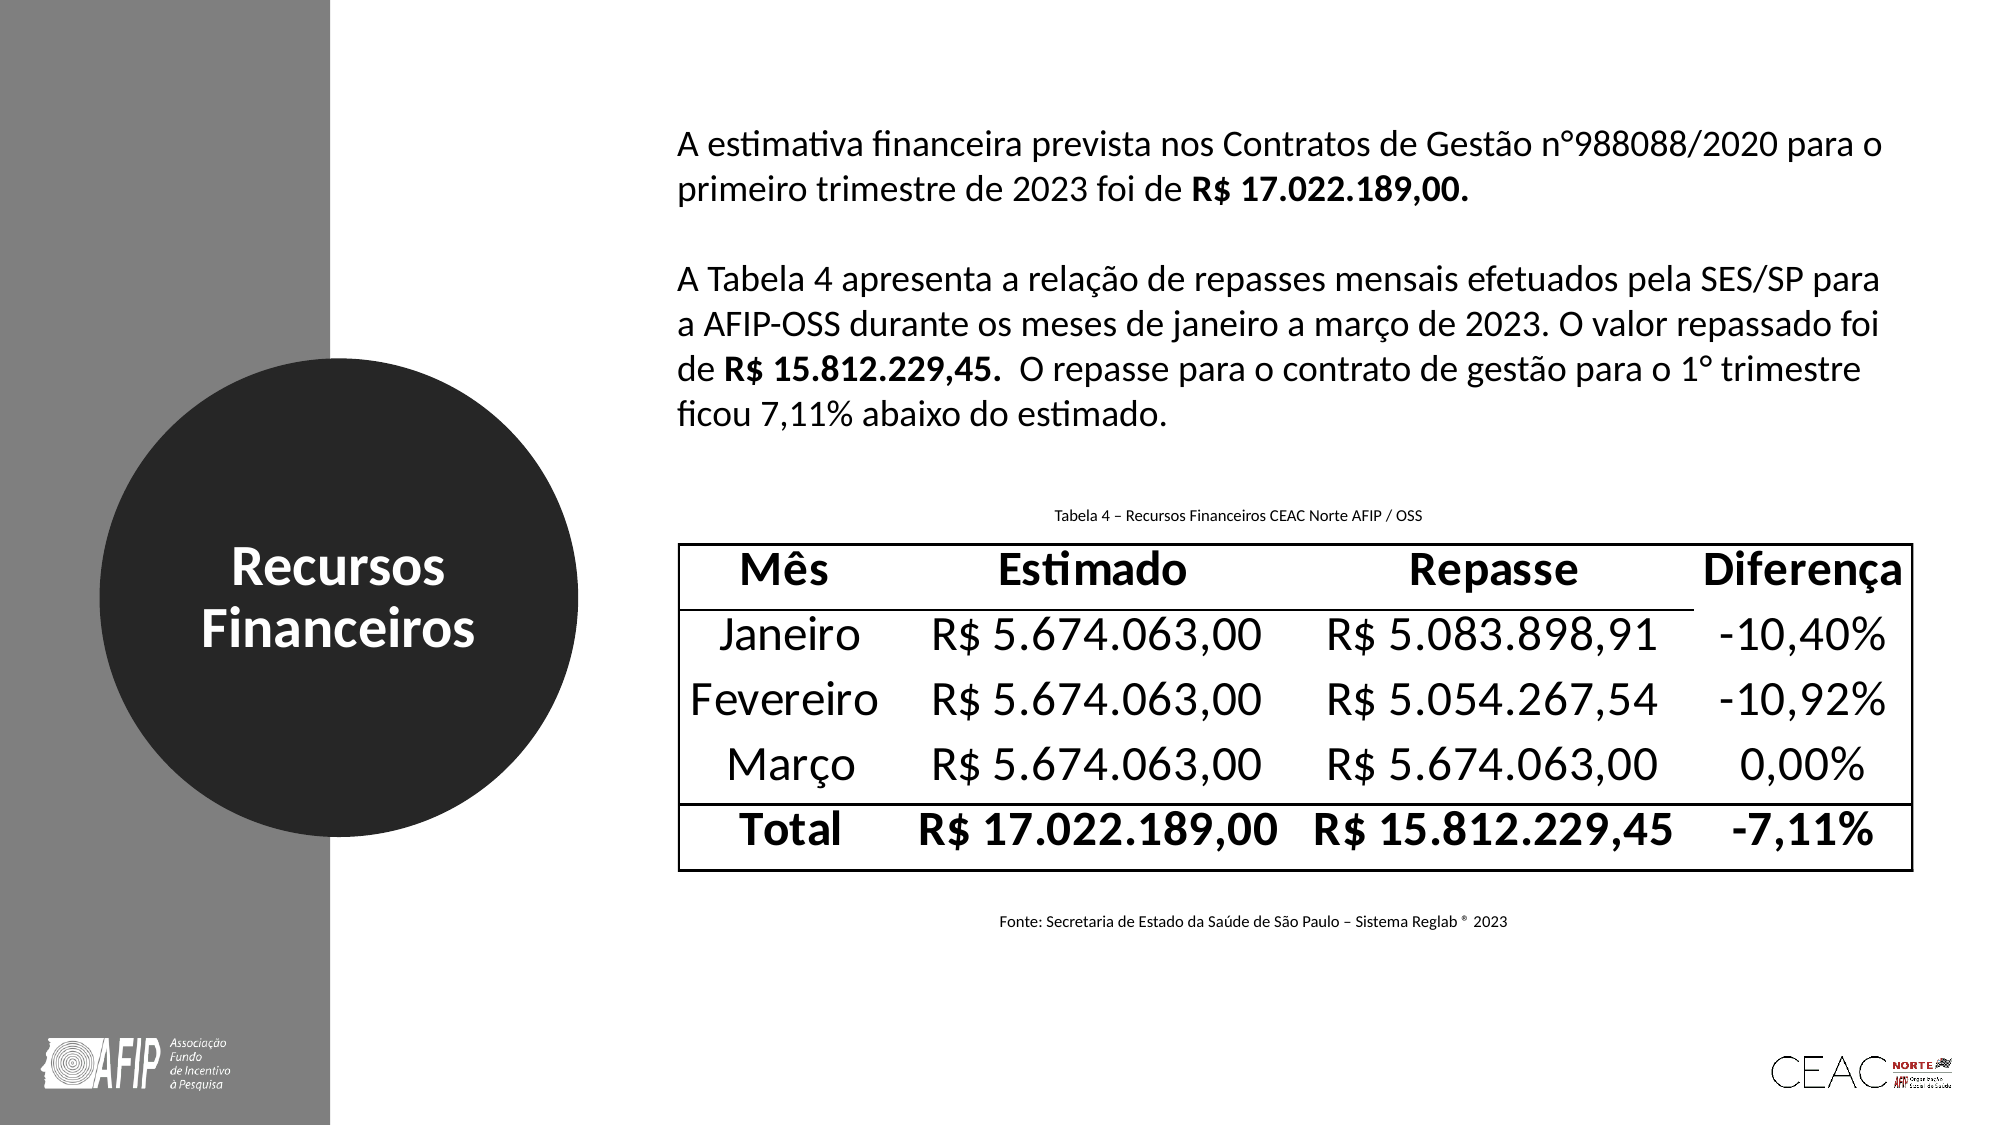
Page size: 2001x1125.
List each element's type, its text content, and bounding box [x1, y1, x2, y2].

text_box Fonte: Secretaria de Estado da Saúde de São Paulo – Sistema Reglab ® 2023 [984, 893, 1552, 939]
text_box Recursos Financeiros [113, 372, 564, 823]
picture [677, 543, 1916, 874]
picture [39, 1036, 231, 1091]
text_box A estimativa financeira prevista nos Contratos de Gestão n°988088/2020 para o primeiro trimestre de 2023 foi de R$ 17.022.189,00. A Tabela 4 apresenta a relação de repasses mensais efetuados pela SES/SP para a AFIP-OSS durante os meses de janeiro a março de 2023. O valor repassado foi de R$ 15.812.229,45. O repasse para o contrato de gestão para o 1° trimestre ficou 7,11% abaixo do estimado. [662, 111, 1909, 442]
text_box [0, 0, 331, 1125]
text_box Tabela 4 – Recursos Financeiros CEAC Norte AFIP / OSS [1039, 496, 1633, 532]
picture [1763, 1049, 1962, 1098]
